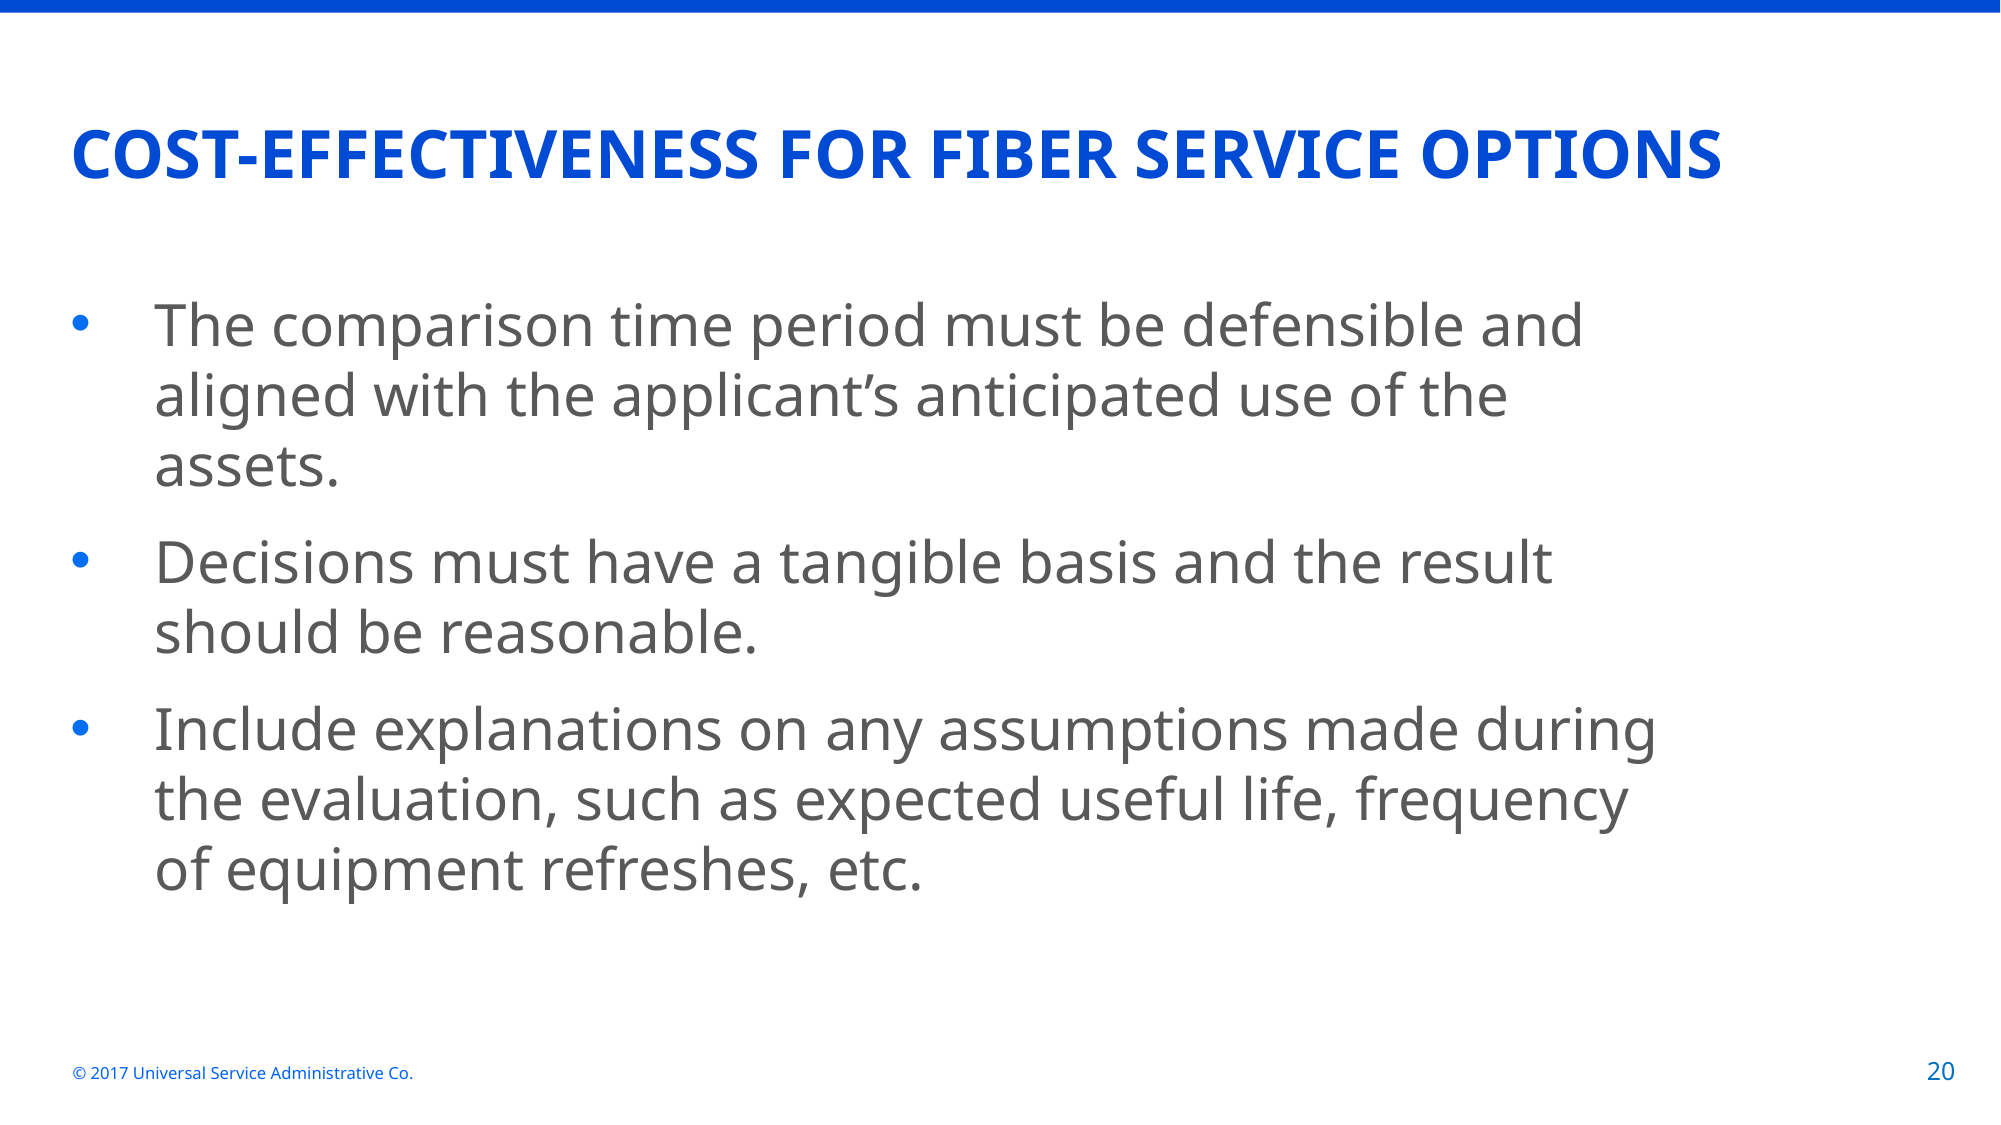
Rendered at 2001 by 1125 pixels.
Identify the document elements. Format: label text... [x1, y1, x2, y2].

slide_number 20 [1520, 1042, 1971, 1103]
list The comparison time period must be defensible and aligned with the applicant’s anticipated use of the assets. Decisions must have a tangible basis and the result should be reasonable. Include explanations on any assumptions made during the evaluation, such as expected useful life, frequency of equipment refreshes, etc. [55, 280, 1680, 955]
title COST-EFFECTIVENESS FOR FIBER SERVICE OPTIONS [55, 113, 1863, 226]
footer © 2017 Universal Service Administrative Co. [55, 1042, 1338, 1103]
